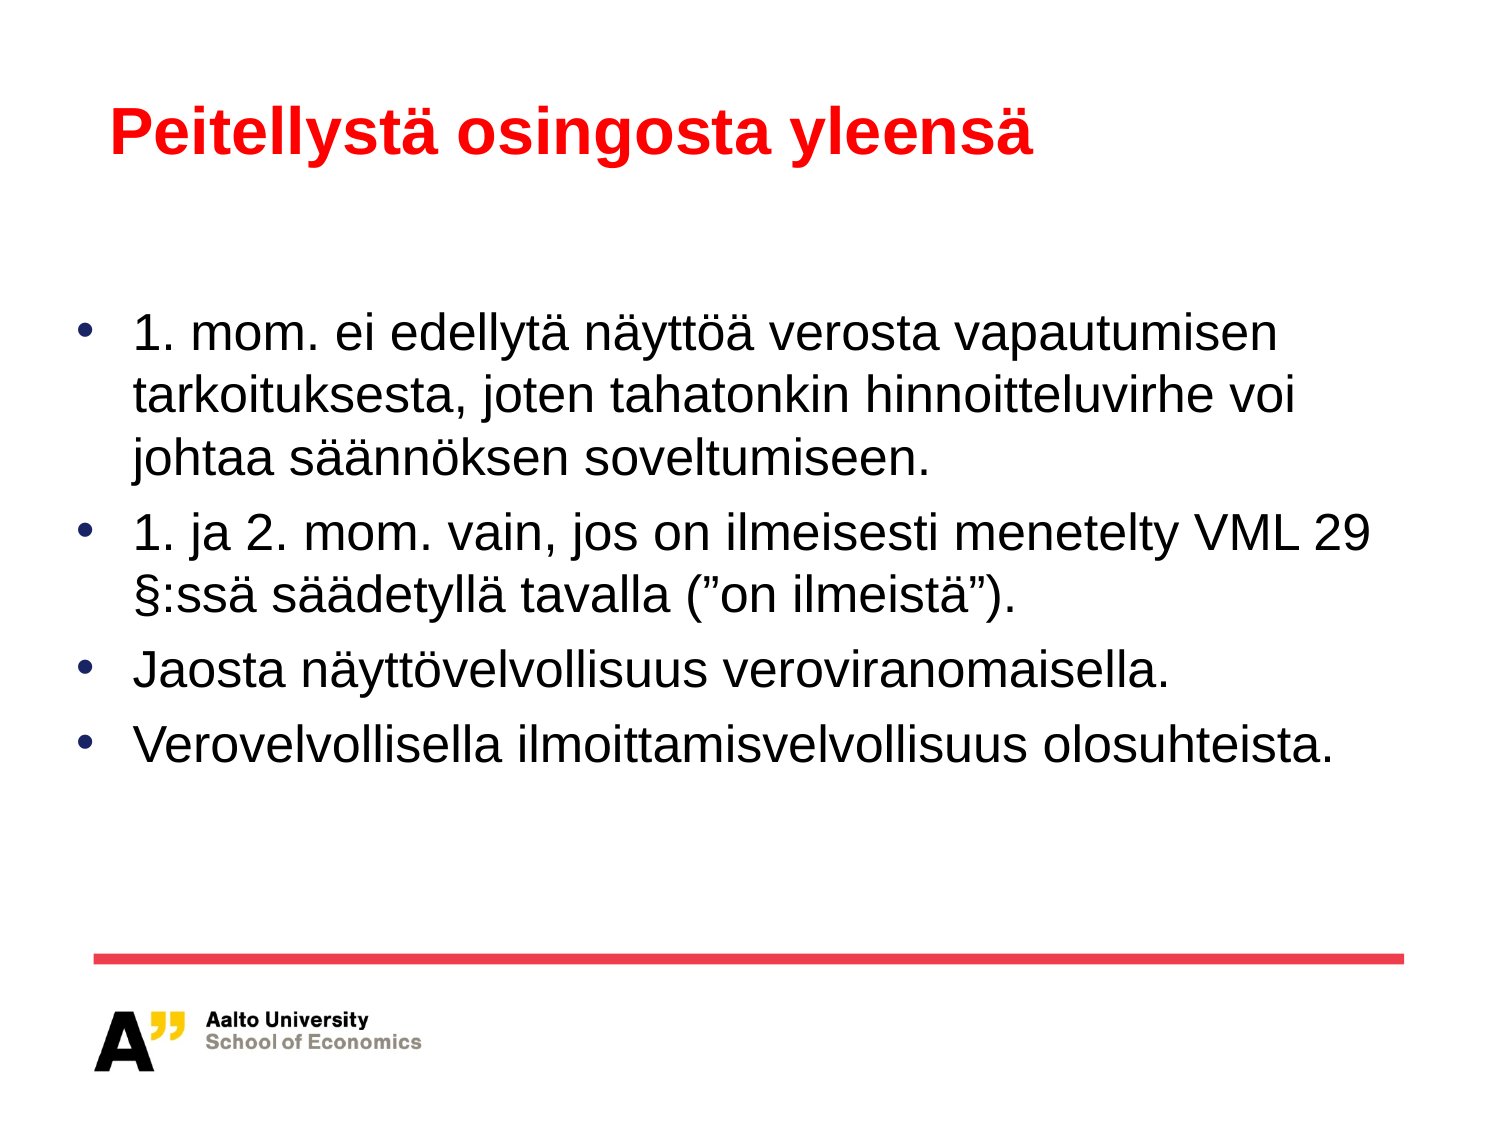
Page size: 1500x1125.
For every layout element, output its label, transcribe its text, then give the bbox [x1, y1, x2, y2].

list 1. mom. ei edellytä näyttöä verosta vapautumisen tarkoituksesta, joten tahatonkin hinnoitteluvirhe voi johtaa säännöksen soveltumiseen. 1. ja 2. mom. vain, jos on ilmeisesti menetelty VML 29 §:ssä säädetyllä tavalla (”on ilmeistä”). Jaosta näyttövelvollisuus veroviranomaisella. Verovelvollisella ilmoittamisvelvollisuus olosuhteista. [60, 290, 1408, 966]
picture [0, 977, 473, 1125]
title Peitellystä osingosta yleensä [93, 79, 1405, 258]
